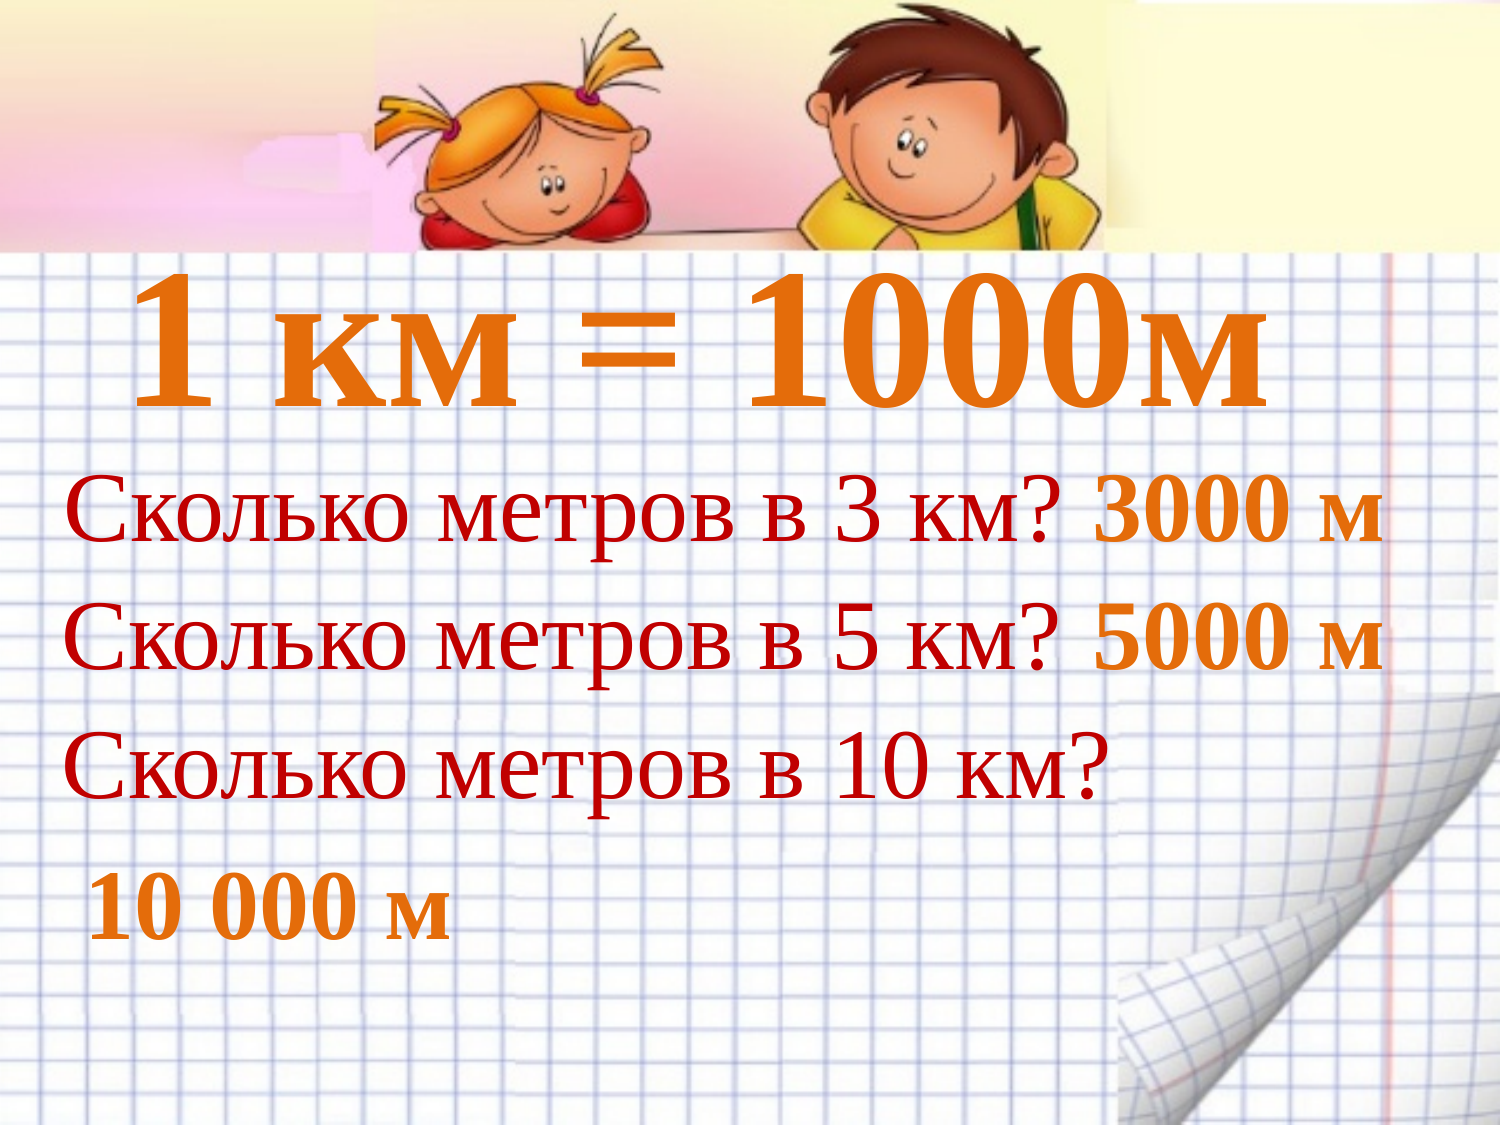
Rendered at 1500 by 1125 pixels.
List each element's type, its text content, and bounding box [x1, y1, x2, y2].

text_box 10 000 м [70, 832, 528, 967]
text_box Сколько метров в 5 км? [46, 562, 1078, 691]
picture [0, 0, 1500, 1125]
text_box Сколько метров в 3 км? [24, 433, 1078, 569]
text_box 1 км = 1000м [81, 199, 1313, 433]
text_box 5000 м [1078, 562, 1465, 698]
text_box Сколько метров в 10 км? [46, 691, 1336, 827]
text_box 3000 м [1078, 433, 1465, 562]
